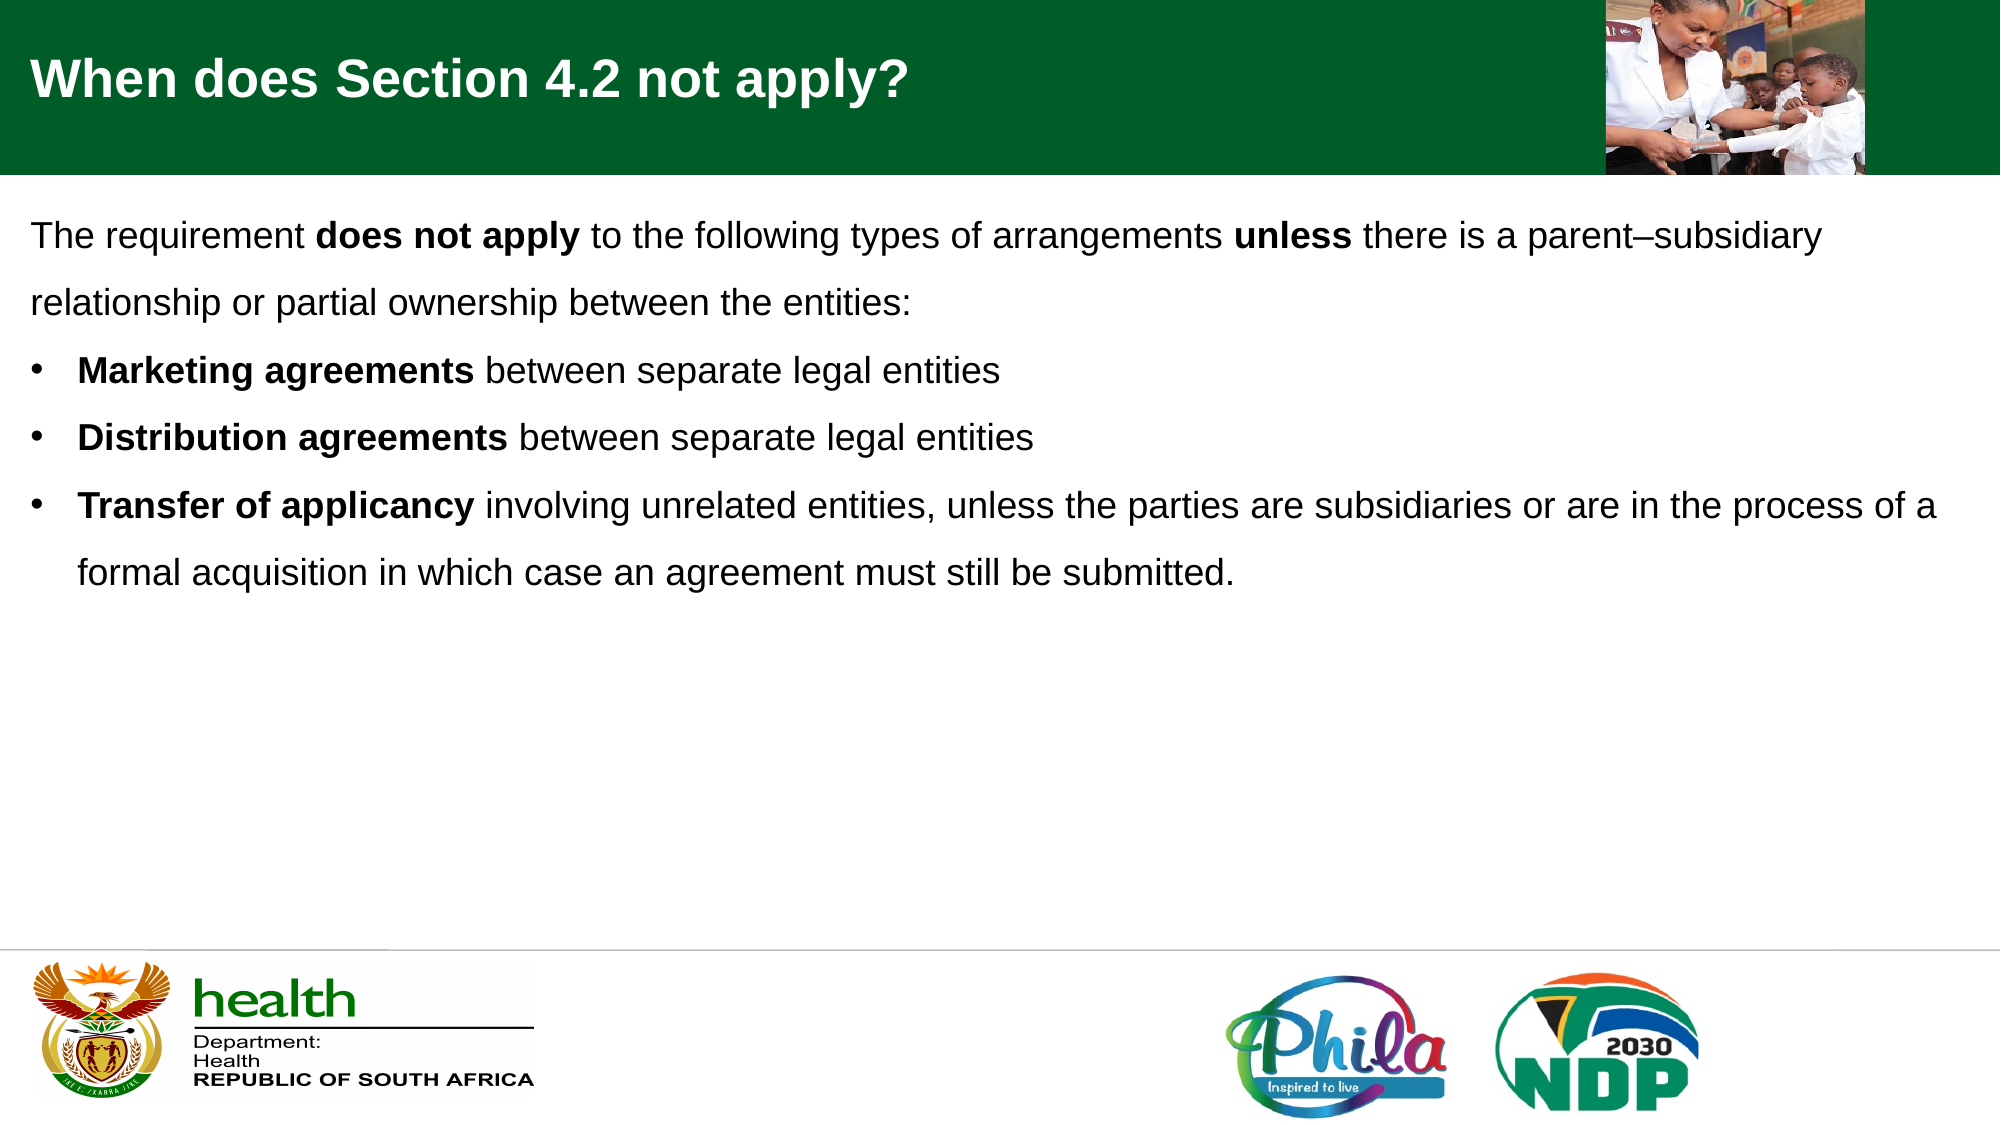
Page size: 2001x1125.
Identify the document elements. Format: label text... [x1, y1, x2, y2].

text_box When does Section 4.2 not apply? [15, 35, 1369, 116]
picture [1221, 972, 1456, 1122]
text_box The requirement does not apply to the following types of arrangements unless there is a parent–subsidiary relationship or partial ownership between the entities: Marketing agreements between separate legal entities Distribution agreements between separate legal entities Transfer of applicancy involving unrelated entities, unless the parties are subsidiaries or are in the process of a formal acquisition in which case an agreement must still be submitted. [15, 180, 1985, 601]
picture [1605, 0, 1865, 175]
picture [1487, 962, 1719, 1125]
picture [33, 962, 534, 1098]
